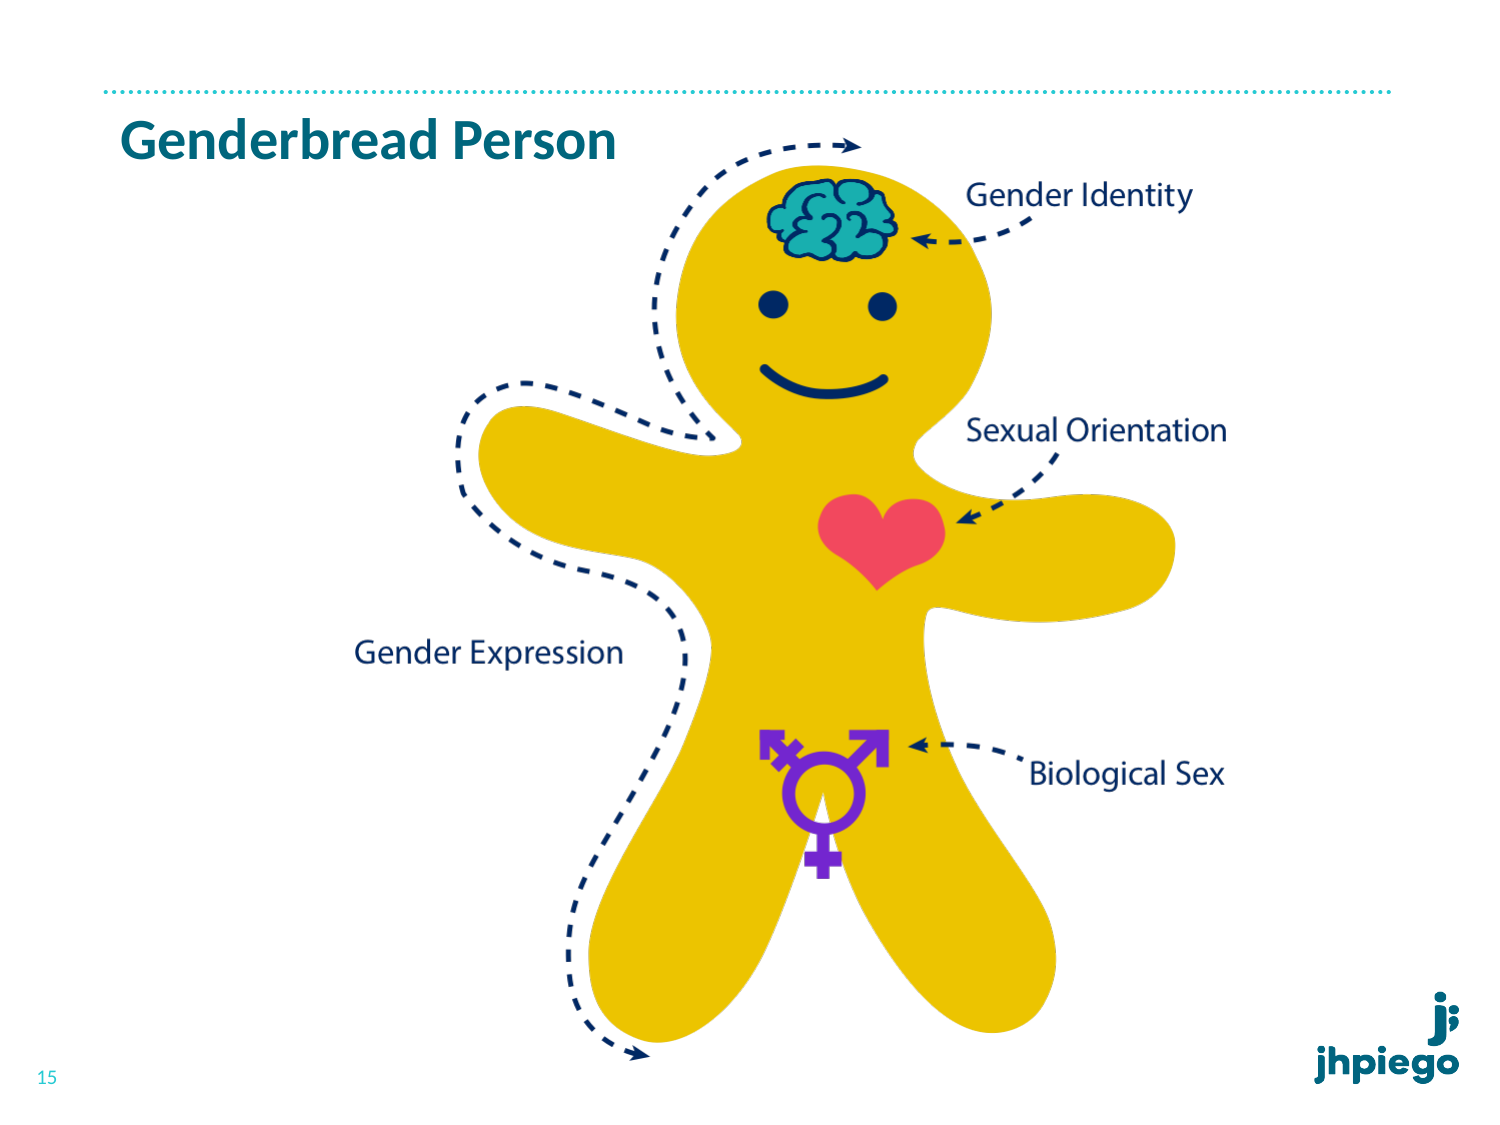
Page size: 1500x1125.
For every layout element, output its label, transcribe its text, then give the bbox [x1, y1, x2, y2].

text_box Genderbread Person [105, 94, 1395, 207]
picture [1313, 991, 1460, 1085]
slide_number 15 [0, 1045, 94, 1106]
picture [1444, 1061, 1451, 1068]
picture [332, 114, 1306, 1076]
picture [1419, 1061, 1426, 1068]
picture [1361, 1061, 1368, 1068]
